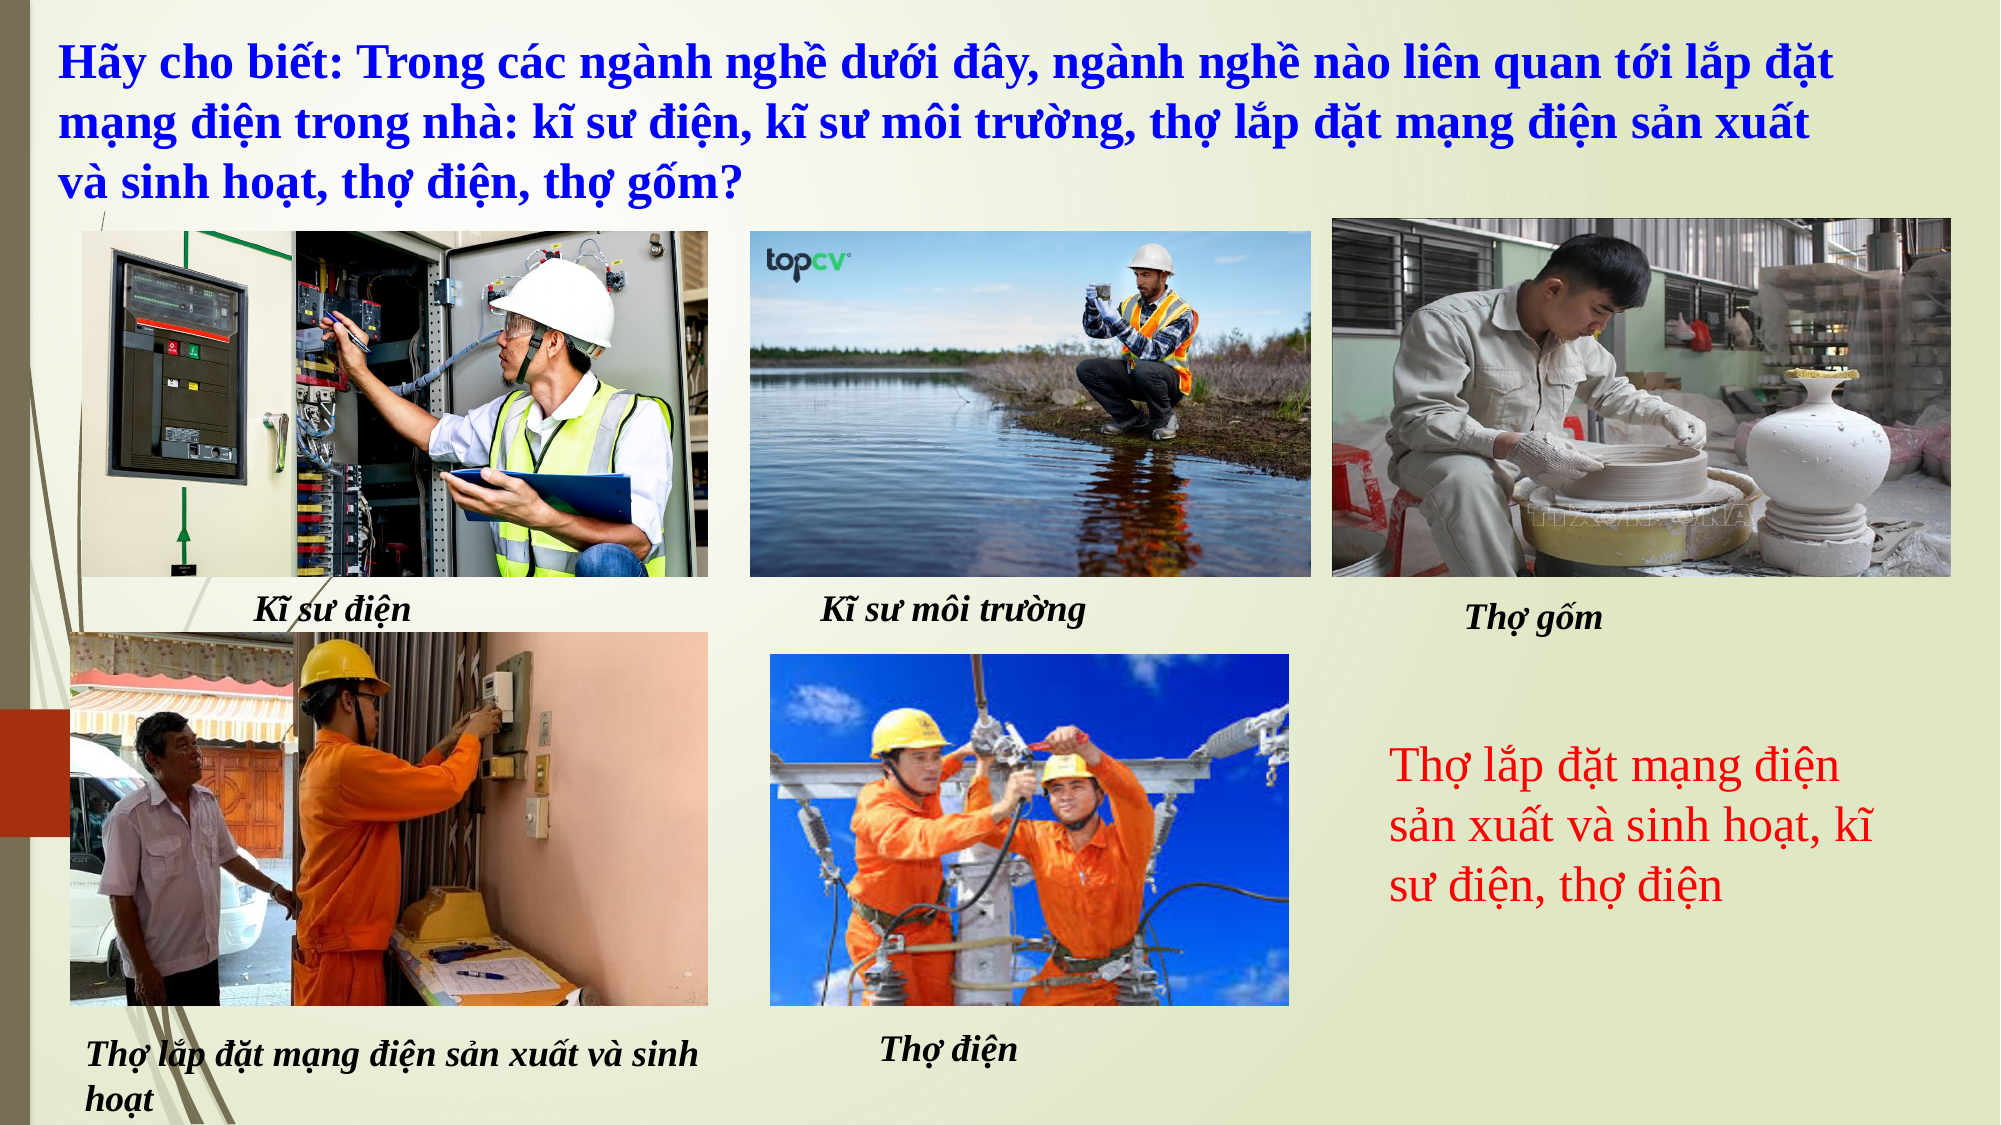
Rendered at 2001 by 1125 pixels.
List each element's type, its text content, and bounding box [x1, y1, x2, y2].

picture [69, 632, 708, 1006]
text_box Kĩ sư môi trường [805, 586, 1289, 637]
text_box Hãy cho biết: Trong các ngành nghề dưới đây, ngành nghề nào liên quan tới lắp đặt mạng điện trong nhà: kĩ sư điện, kĩ sư môi trường, thợ lắp đặt mạng điện sản xuất và sinh hoạt, thợ điện, thợ gốm? [43, 21, 1866, 217]
text_box Thợ lắp đặt mạng điện sản xuất và sinh hoạt, kĩ sư điện, thợ điện [1374, 723, 1910, 919]
picture [82, 230, 708, 578]
picture [769, 654, 1289, 1006]
text_box Thợ điện [863, 1016, 1100, 1077]
text_box Thợ lắp đặt mạng điện sản xuất và sinh hoạt [70, 1021, 718, 1125]
picture [749, 230, 1311, 578]
text_box Thợ gốm [1448, 587, 1933, 644]
picture [1331, 217, 1951, 578]
text_box Kĩ sư điện [238, 586, 475, 632]
